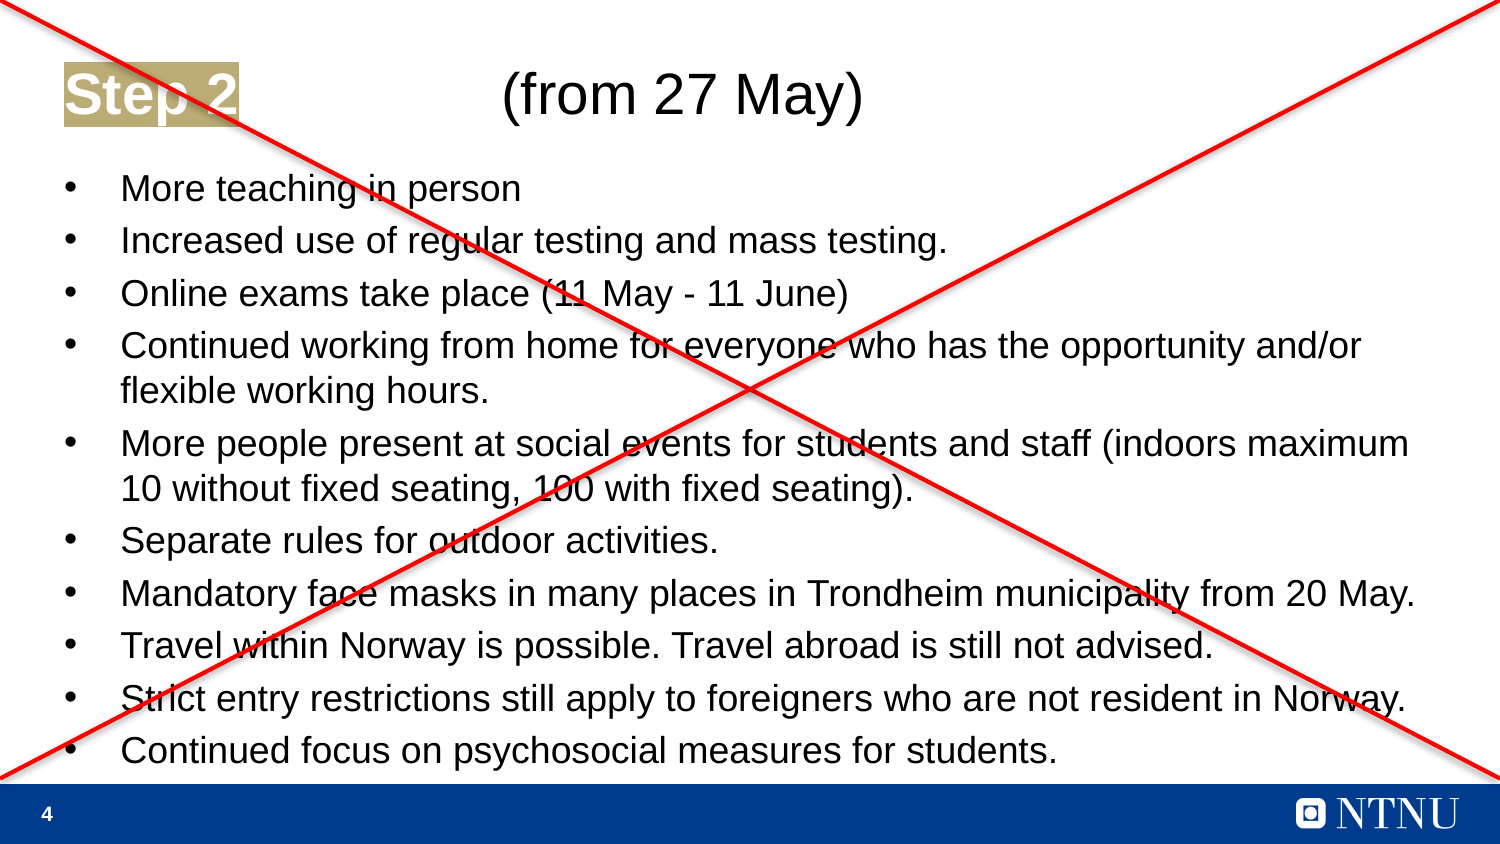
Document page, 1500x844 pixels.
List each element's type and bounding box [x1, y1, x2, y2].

picture [0, 784, 1500, 844]
text_box [0, 0, 1500, 779]
